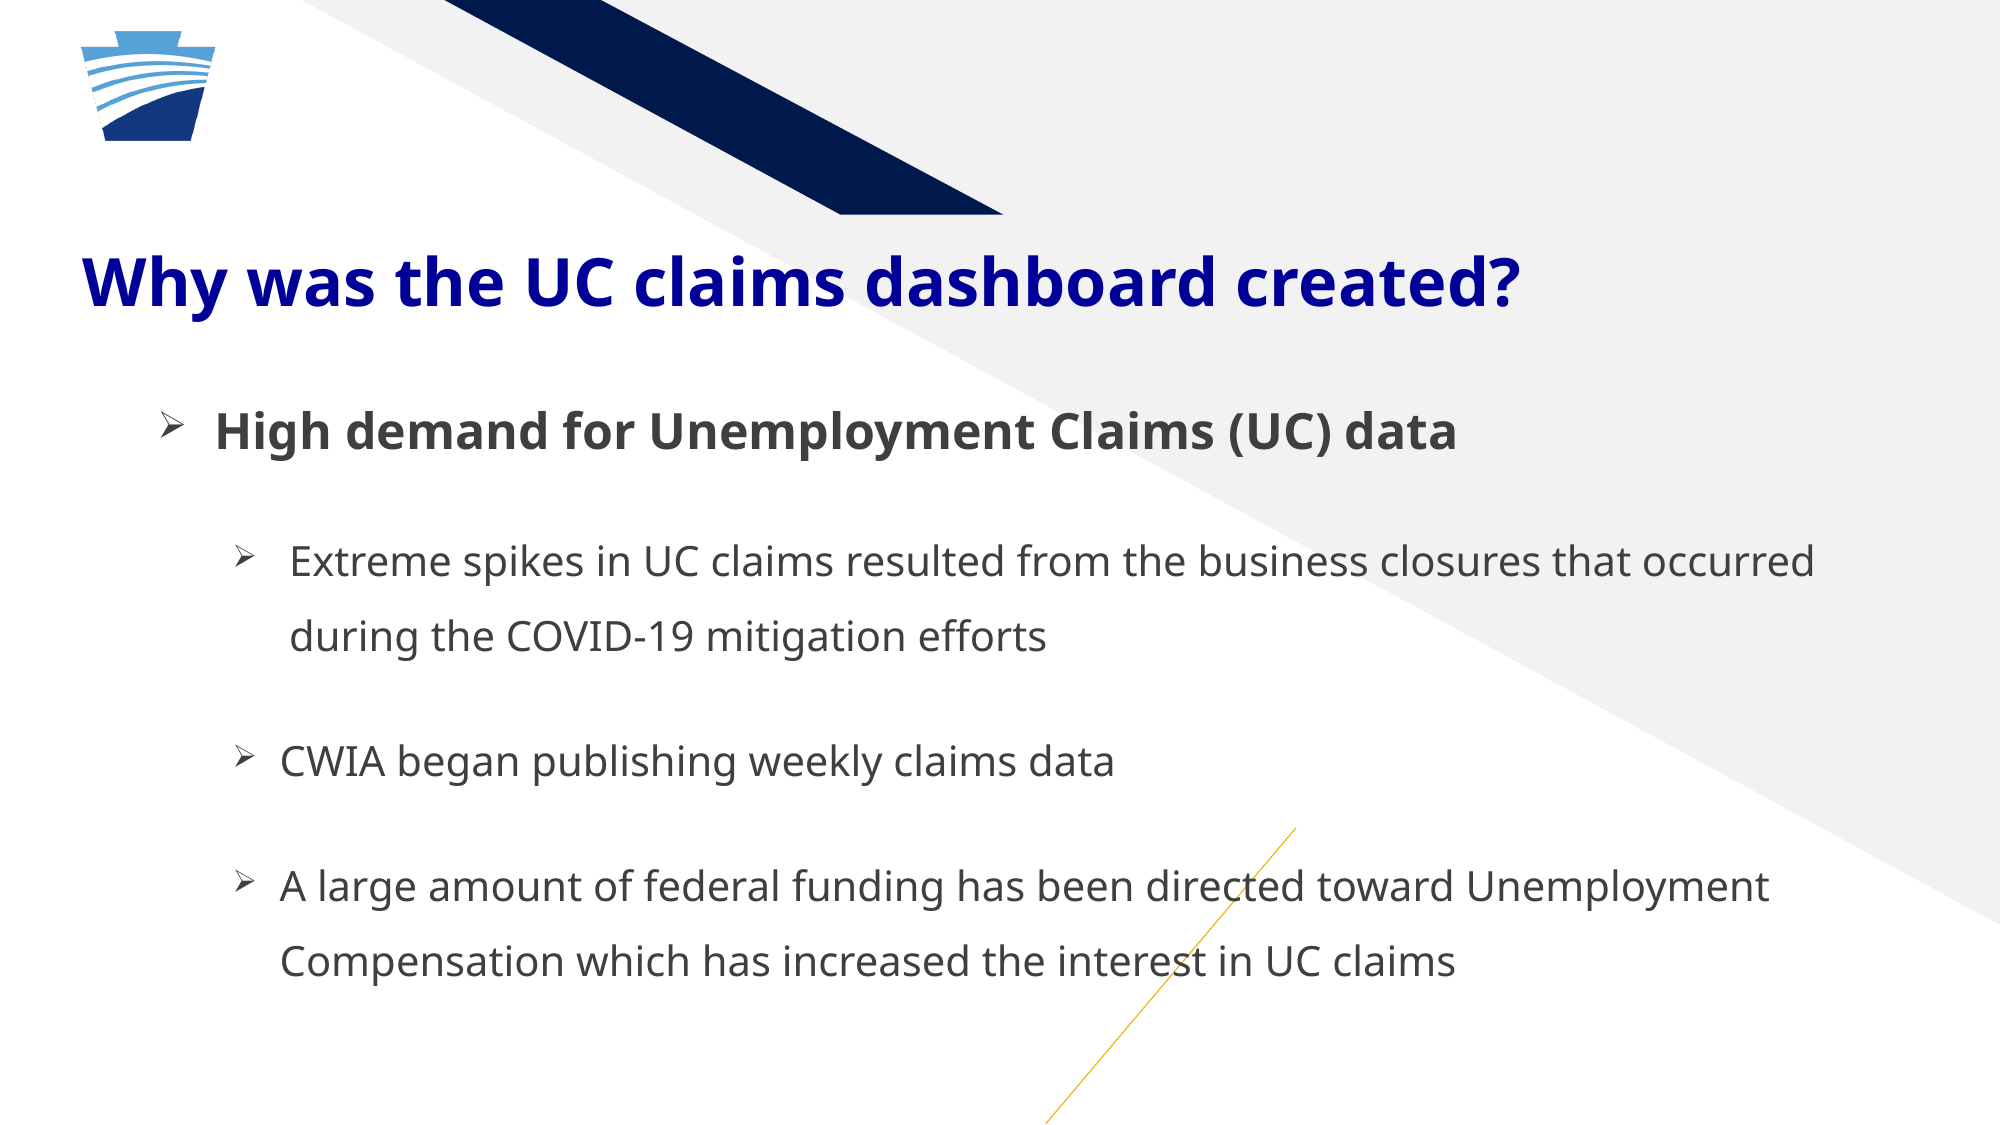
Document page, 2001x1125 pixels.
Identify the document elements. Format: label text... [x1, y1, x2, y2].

picture [64, 15, 230, 156]
text_box Why was the UC claims dashboard created? High demand for Unemployment Claims (UC) data Extreme spikes in UC claims resulted from the business closures that occurred during the COVID-19 mitigation efforts CWIA began publishing weekly claims data A large amount of federal funding has been directed toward Unemployment Compensation which has increased the interest in UC claims [68, 192, 1933, 993]
